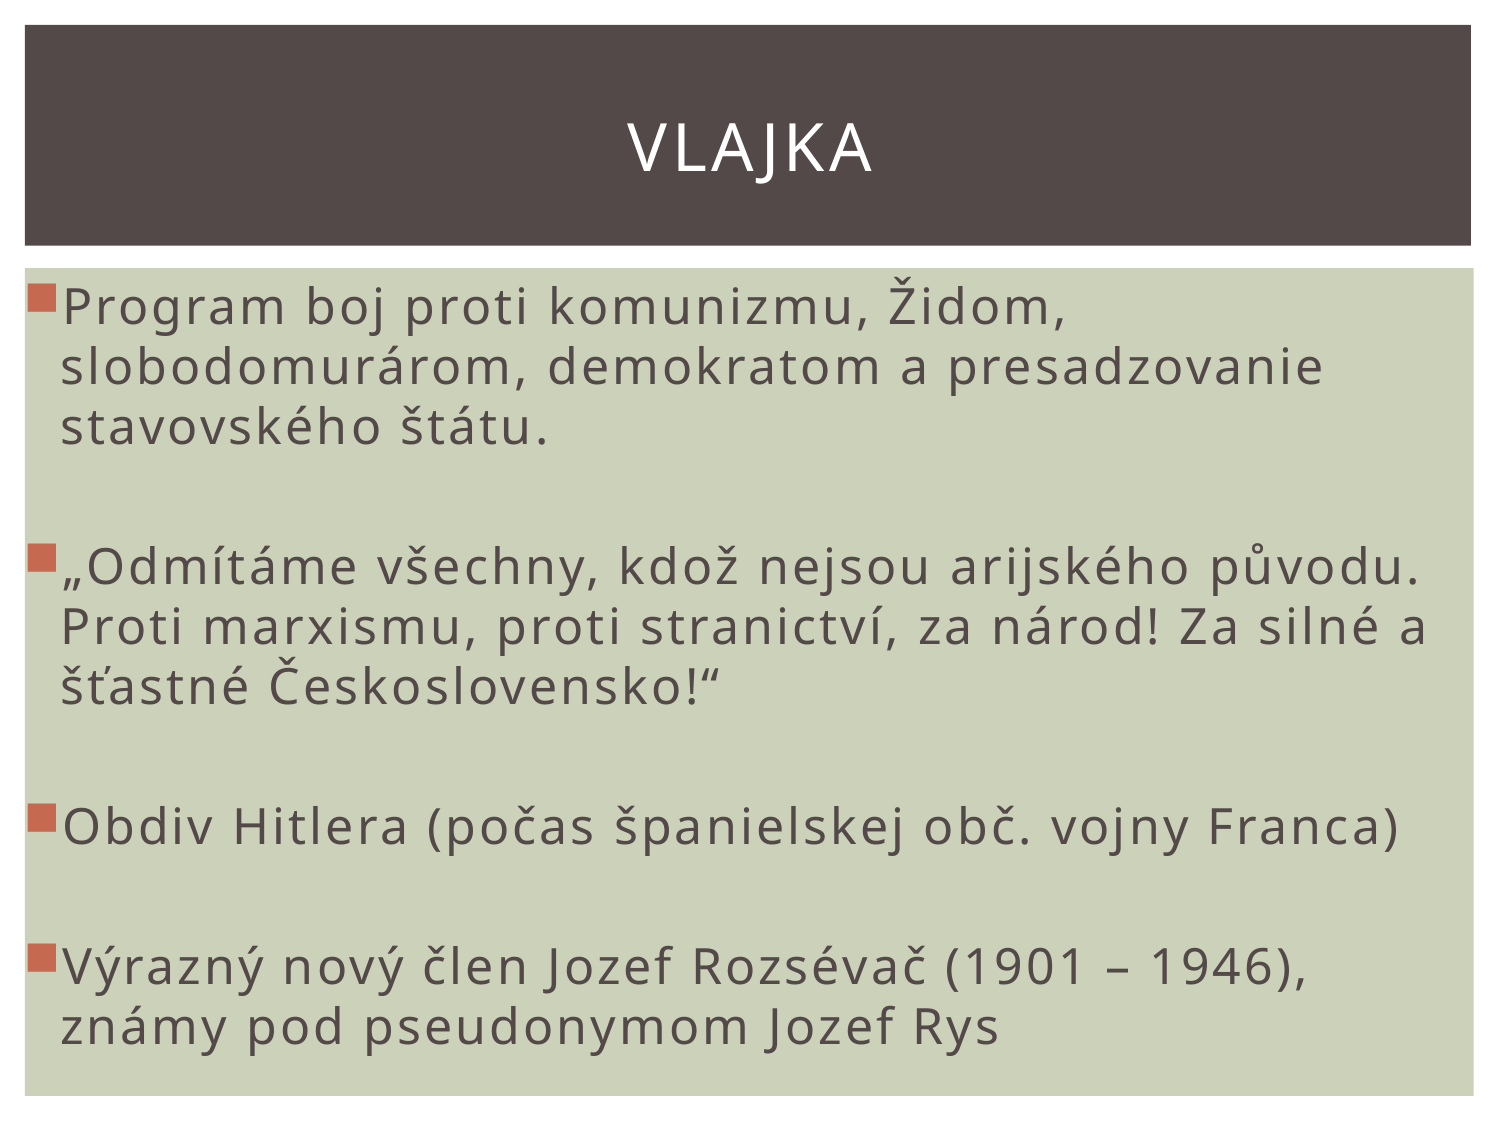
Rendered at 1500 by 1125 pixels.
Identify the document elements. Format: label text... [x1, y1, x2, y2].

title Vlajka [62, 58, 1438, 232]
list Program boj proti komunizmu, Židom, slobodomurárom, demokratom a presadzovanie stavovského štátu. „Odmítáme všechny, kdož nejsou arijského původu. Proti marxismu, proti stranictví, za národ! Za silné a šťastné Československo!“ Obdiv Hitlera (počas španielskej obč. vojny Franca) Výrazný nový člen Jozef Rozsévač (1901 – 1946), známy pod pseudonymom Jozef Rys [0, 267, 1500, 1125]
